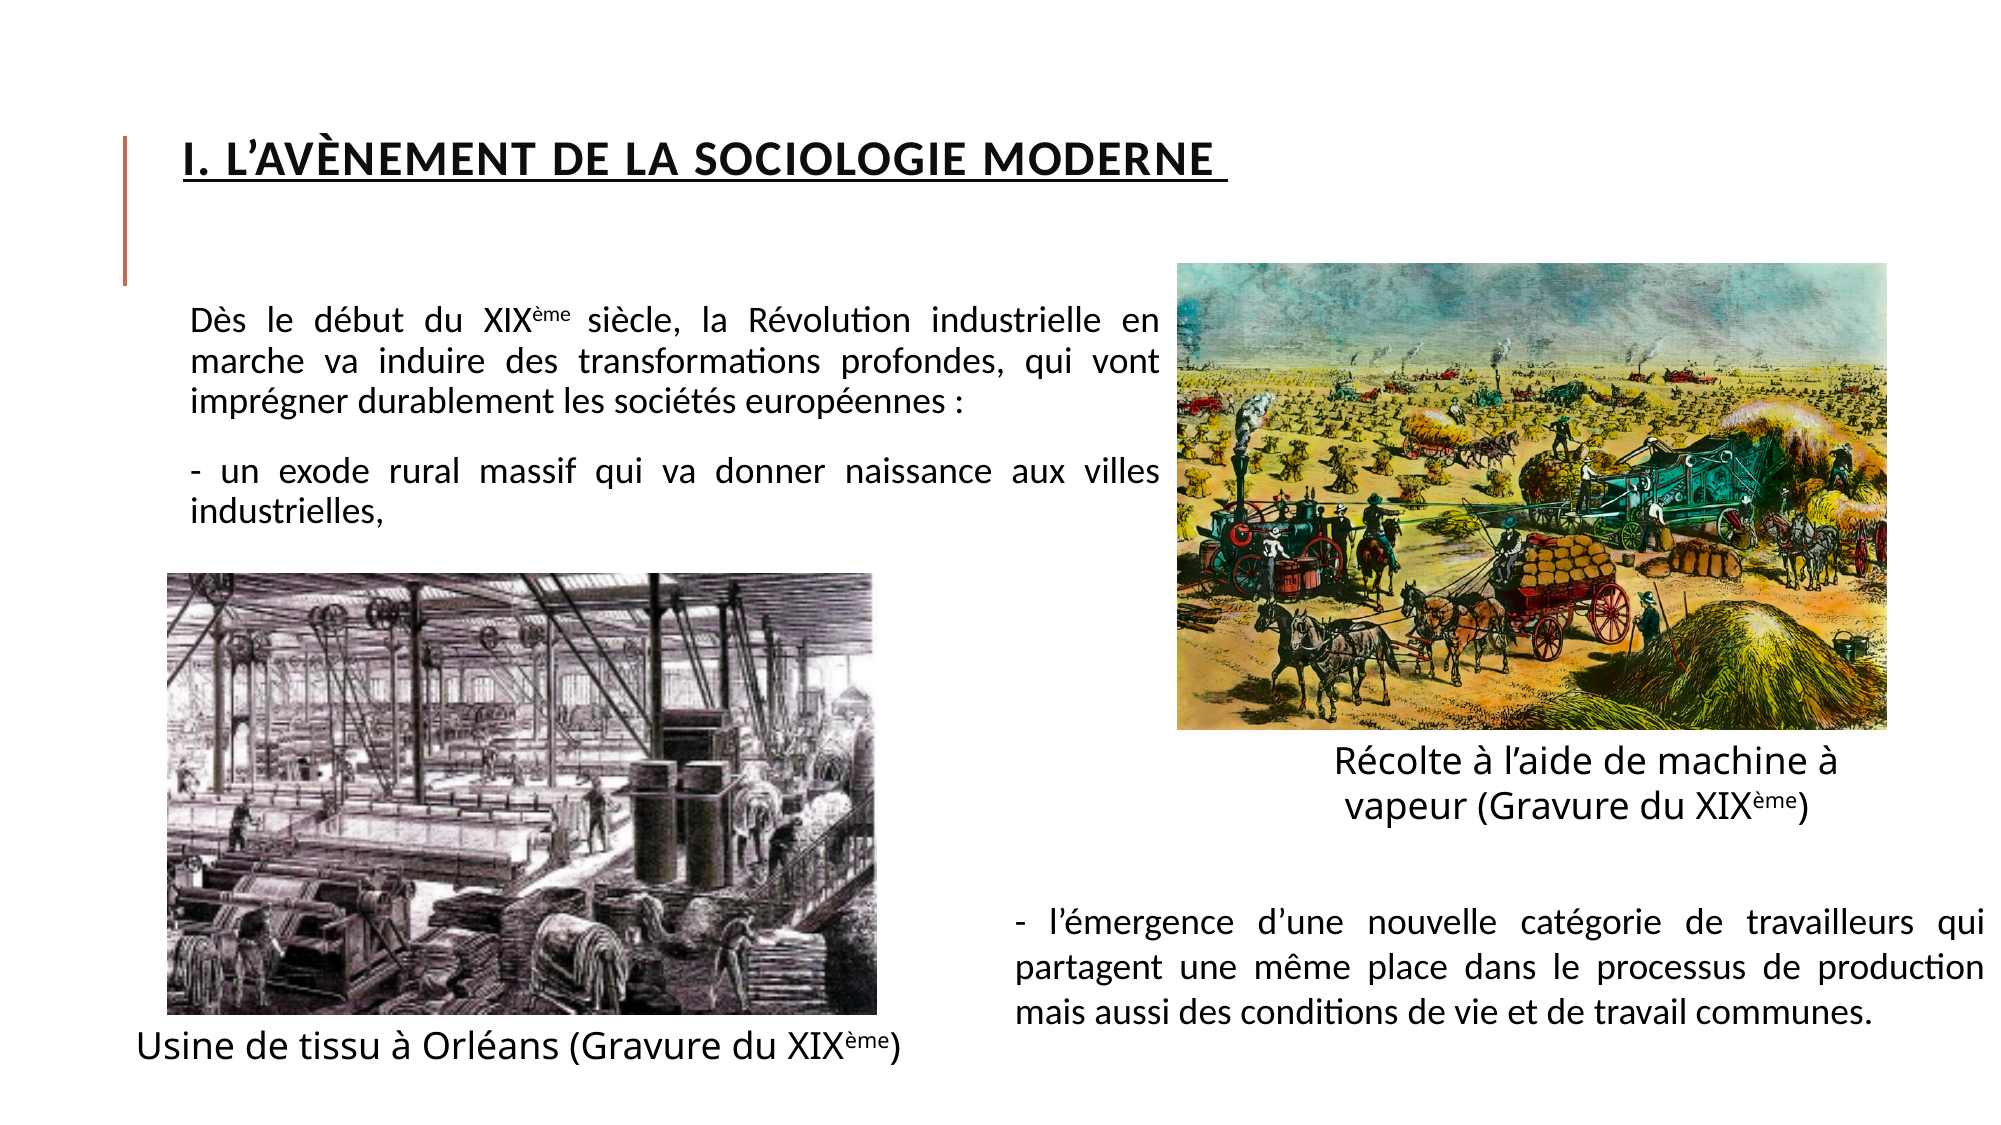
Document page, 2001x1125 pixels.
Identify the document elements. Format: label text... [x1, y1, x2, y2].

list Dès le début du XIXème siècle, la Révolution industrielle en marche va induire des transformations profondes, qui vont imprégner durablement les sociétés européennes : - un exode rural massif qui va donner naissance aux villes industrielles, [167, 218, 1168, 879]
title I. L’avènement de la sociologie moderne [167, 38, 1763, 285]
text_box Usine de tissu à Orléans (Gravure du XIXème) [120, 1014, 916, 1075]
text_box Récolte à l’aide de machine à vapeur (Gravure du XIXème) [1286, 738, 1887, 835]
picture [1177, 263, 1887, 731]
picture [167, 573, 878, 1015]
text_box - l’émergence d’une nouvelle catégorie de travailleurs qui partagent une même place dans le processus de production mais aussi des conditions de vie et de travail communes. [999, 889, 2000, 1085]
